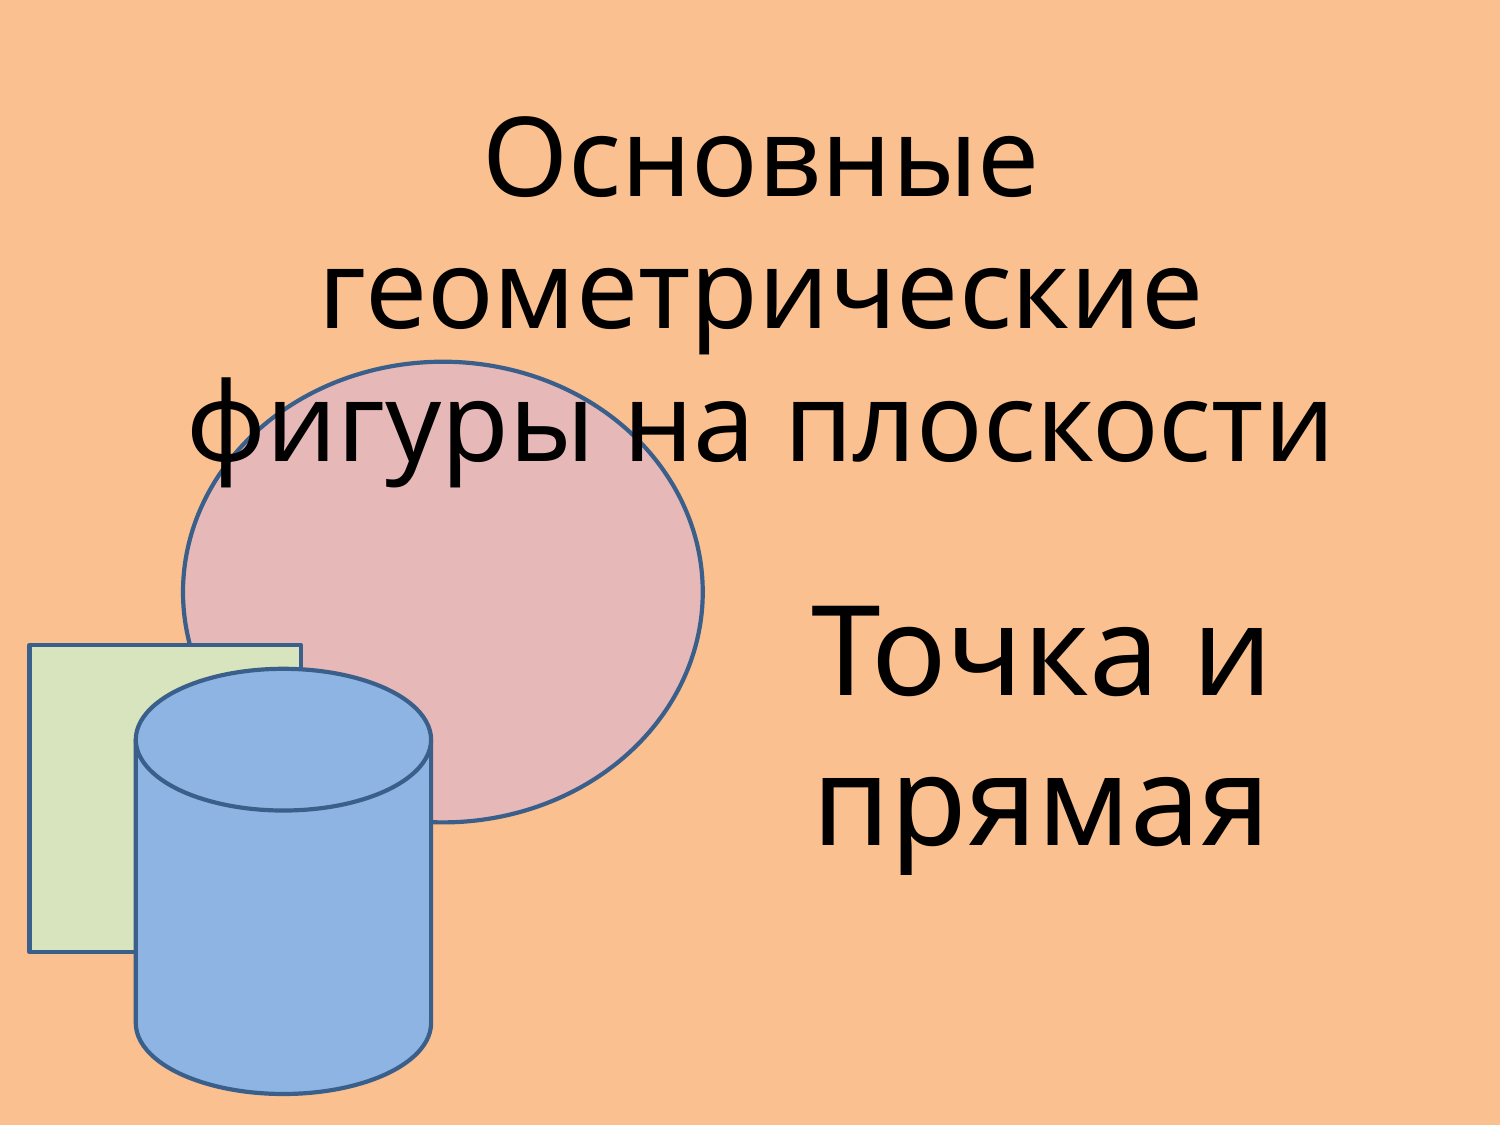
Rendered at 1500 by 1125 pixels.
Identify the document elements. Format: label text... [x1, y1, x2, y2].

text_box [180, 492, 703, 825]
text_box [133, 666, 434, 1097]
title Основные геометрические фигуры на плоскости [123, 78, 1399, 492]
text_box [27, 643, 303, 954]
subtitle Точка и прямая [667, 562, 1417, 850]
